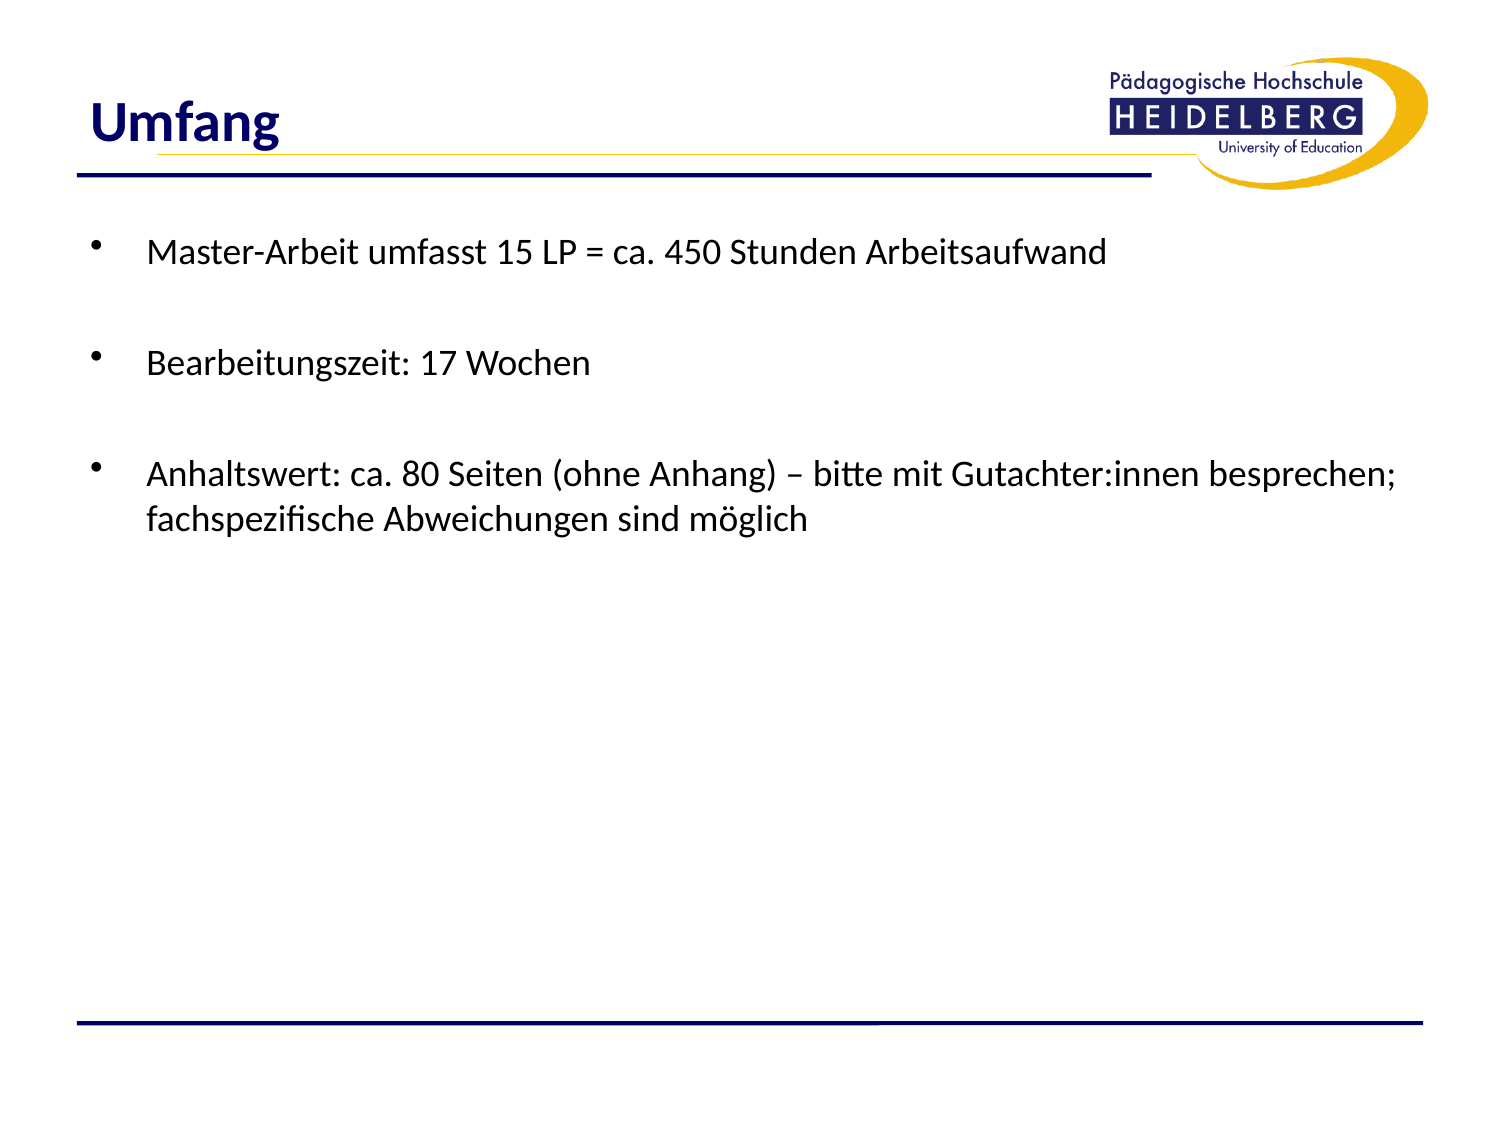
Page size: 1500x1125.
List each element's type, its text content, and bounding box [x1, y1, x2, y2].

list Master-Arbeit umfasst 15 LP = ca. 450 Stunden Arbeitsaufwand Bearbeitungszeit: 17 Wochen Anhaltswert: ca. 80 Seiten (ohne Anhang) – bitte mit Gutachter:innen besprechen; fachspezifische Abweichungen sind möglich [75, 220, 1425, 1012]
picture [1108, 54, 1430, 192]
title Umfang [75, 24, 1105, 212]
